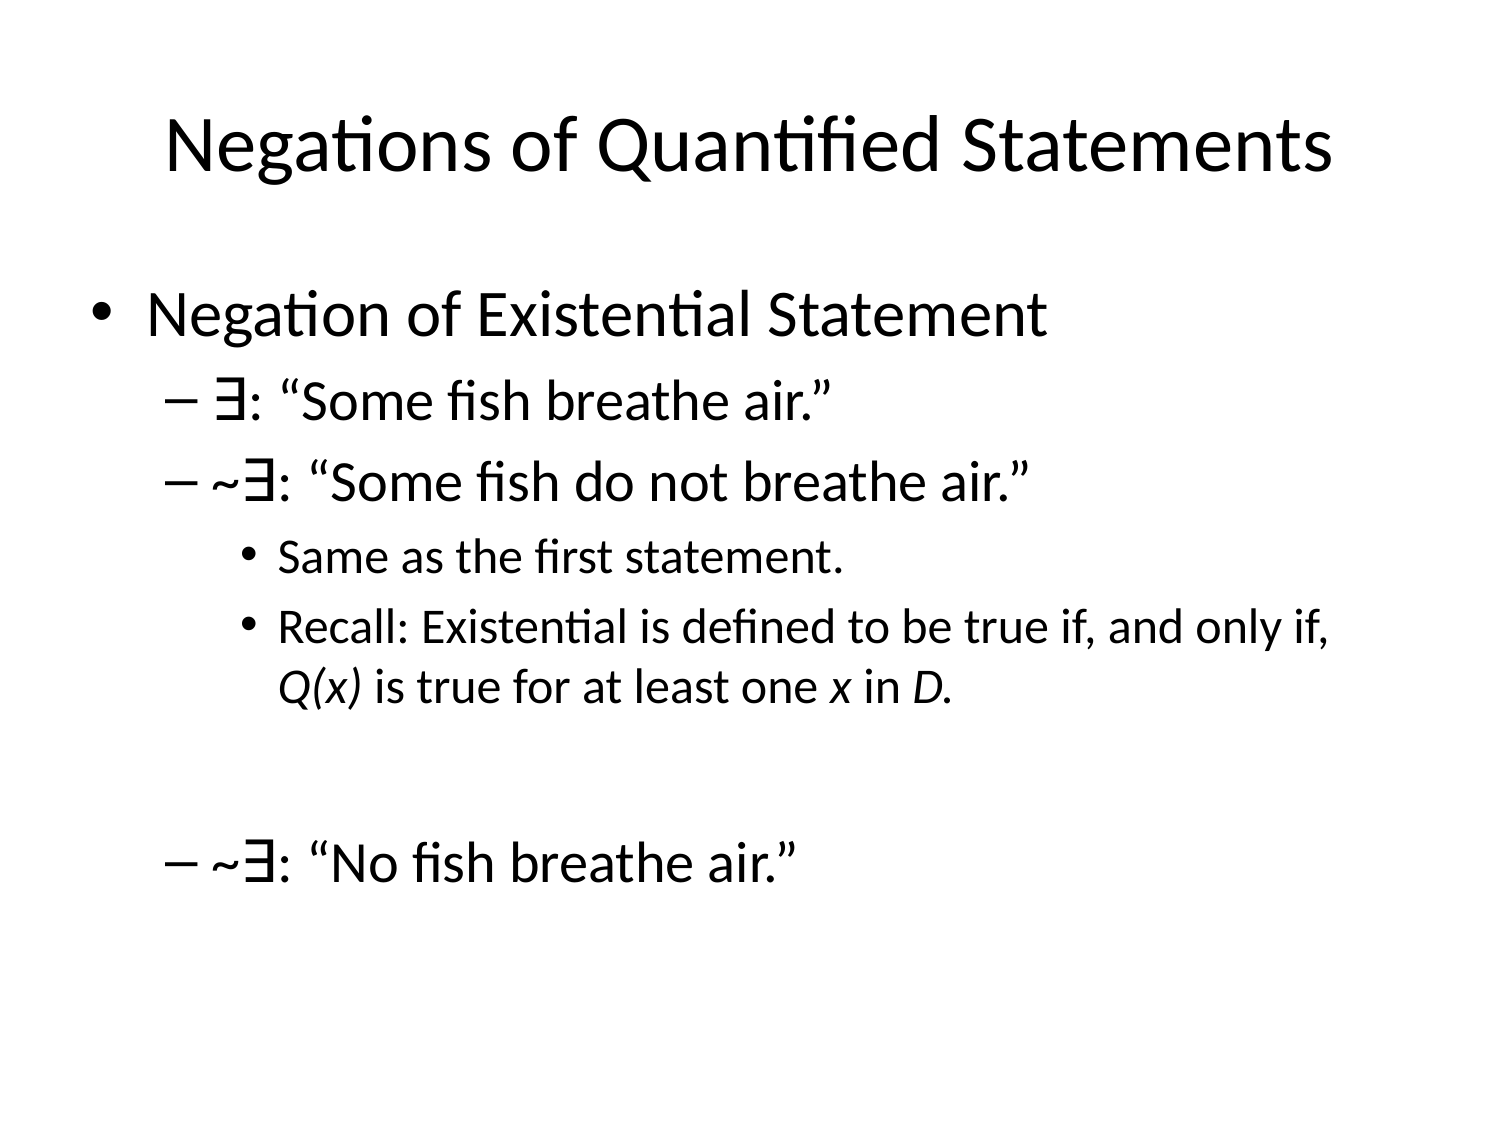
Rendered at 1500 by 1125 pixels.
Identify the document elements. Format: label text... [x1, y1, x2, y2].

title Negations of Quantified Statements [75, 45, 1425, 233]
list Negation of Existential Statement ∃: “Some fish breathe air.” ~∃: “Some fish do not breathe air.” Same as the first statement. Recall: Existential is defined to be true if, and only if, Q(x) is true for at least one x in D. ~∃: “No fish breathe air.” [75, 262, 1425, 1005]
